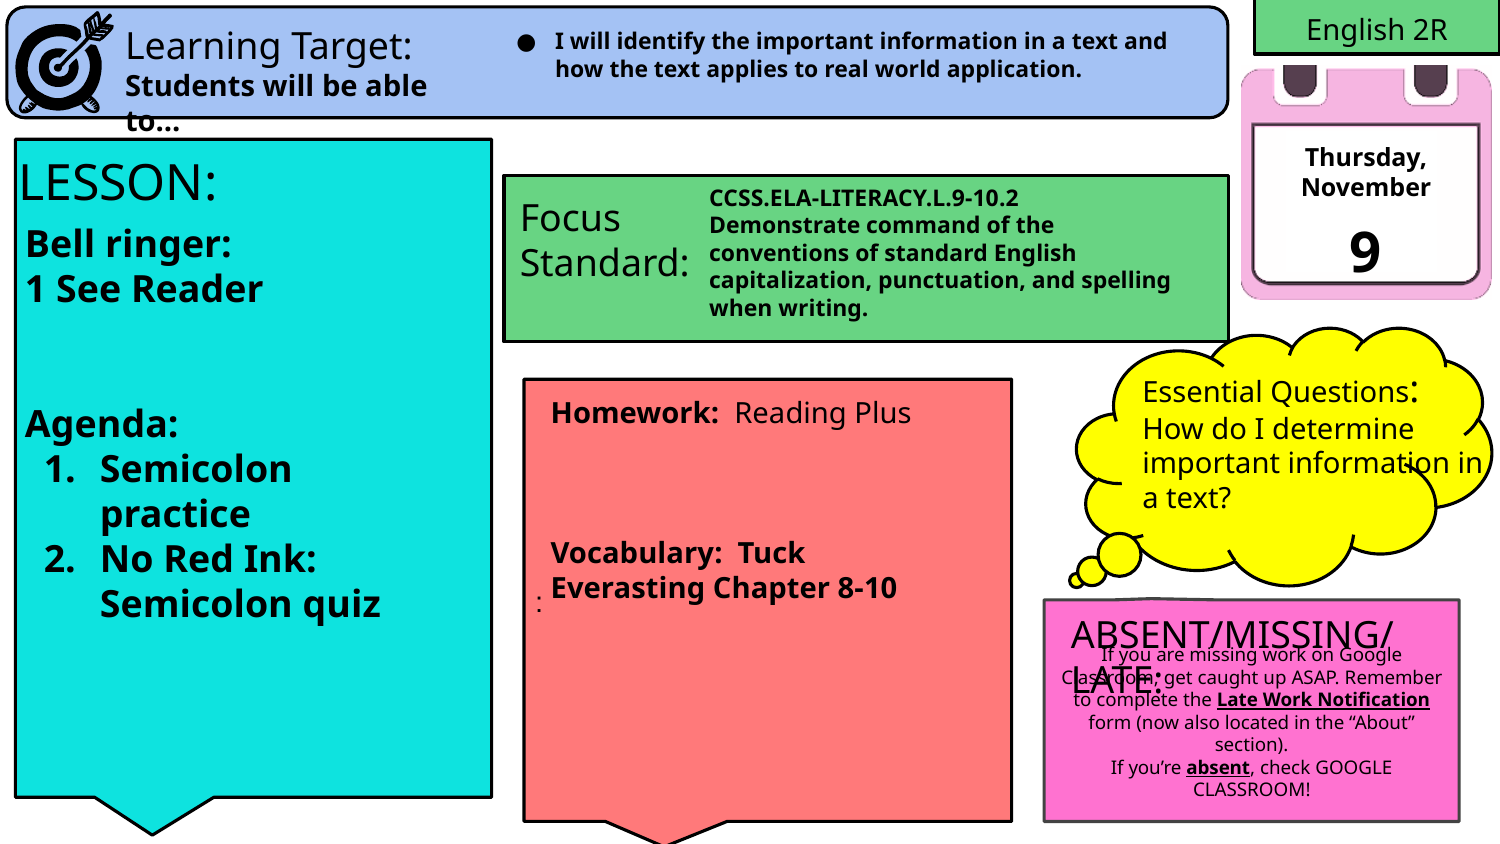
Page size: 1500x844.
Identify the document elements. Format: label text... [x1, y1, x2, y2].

text_box Learning Target: [113, 11, 464, 96]
text_box : [523, 379, 1012, 844]
text_box Essential Questions: How do I determine important information in a text? [1131, 353, 1500, 416]
text_box CCSS.ELA-LITERACY.L.9-10.2 Demonstrate command of the conventions of standard English capitalization, punctuation, and spelling when writing. [697, 172, 1212, 339]
text_box Students will be able to... [113, 61, 483, 118]
text_box I will identify the important information in a text and how the text applies to real world application. [487, 15, 1212, 118]
text_box English 2R [1240, 0, 1500, 56]
text_box Homework: Reading Plus Vocabulary: Tuck Everasting Chapter 8-10 [535, 379, 977, 808]
text_box [6, 6, 1228, 118]
text_box [15, 139, 492, 836]
text_box Bell ringer: 1 See Reader Agenda: Semicolon practice No Red Ink: Semicolon quiz [9, 204, 451, 781]
text_box [1012, 491, 1078, 596]
text_box [504, 175, 1229, 342]
text_box Focus Standard: [508, 182, 697, 268]
text_box If you are missing work on Google Classroom, get caught up ASAP. Remember to complete the Late Work Notification form (now also located in the “About” section). If you’re absent, check GOOGLE CLASSROOM! [1044, 599, 1460, 822]
text_box [53, 11, 113, 72]
text_box [1215, 328, 1443, 353]
text_box ABSENT/MISSING/LATE: [1059, 599, 1475, 685]
picture [1240, 65, 1493, 300]
text_box [1069, 368, 1492, 588]
text_box LESSON: [6, 139, 464, 202]
text_box [15, 24, 102, 114]
